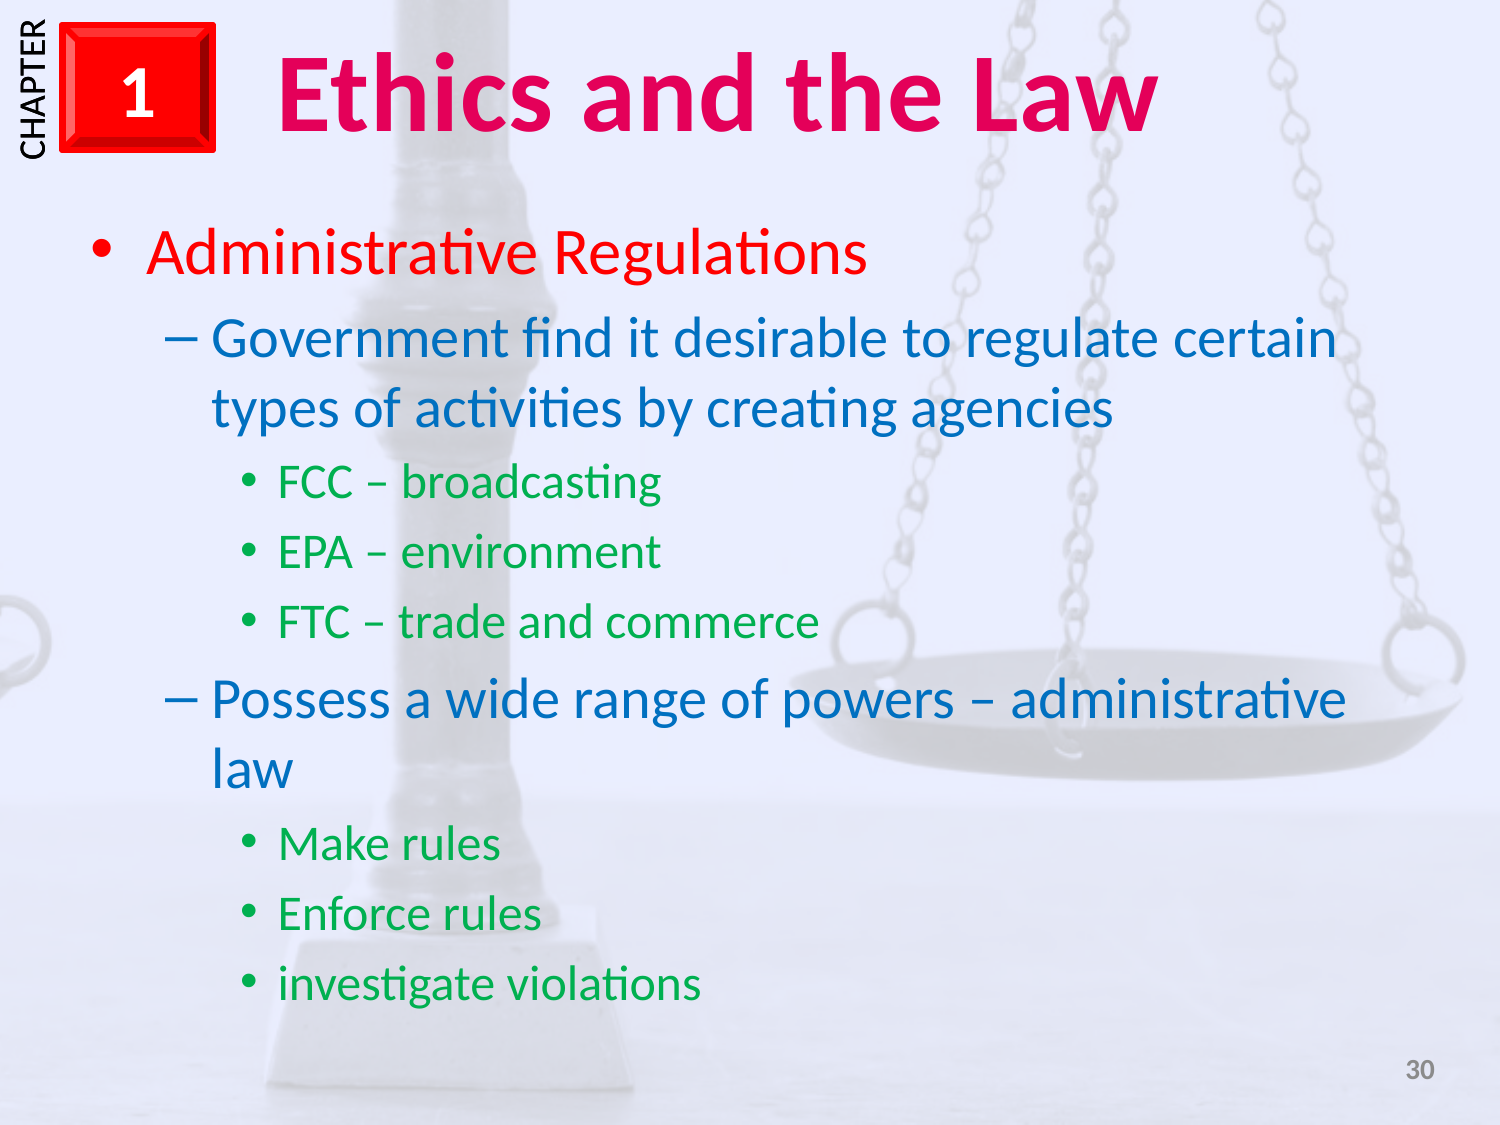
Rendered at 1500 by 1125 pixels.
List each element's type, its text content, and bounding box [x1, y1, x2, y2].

list Administrative Regulations Government find it desirable to regulate certain types of activities by creating agencies FCC – broadcasting EPA – environment FTC – trade and commerce Possess a wide range of powers – administrative law Make rules Enforce rules investigate violations [75, 200, 1450, 1100]
